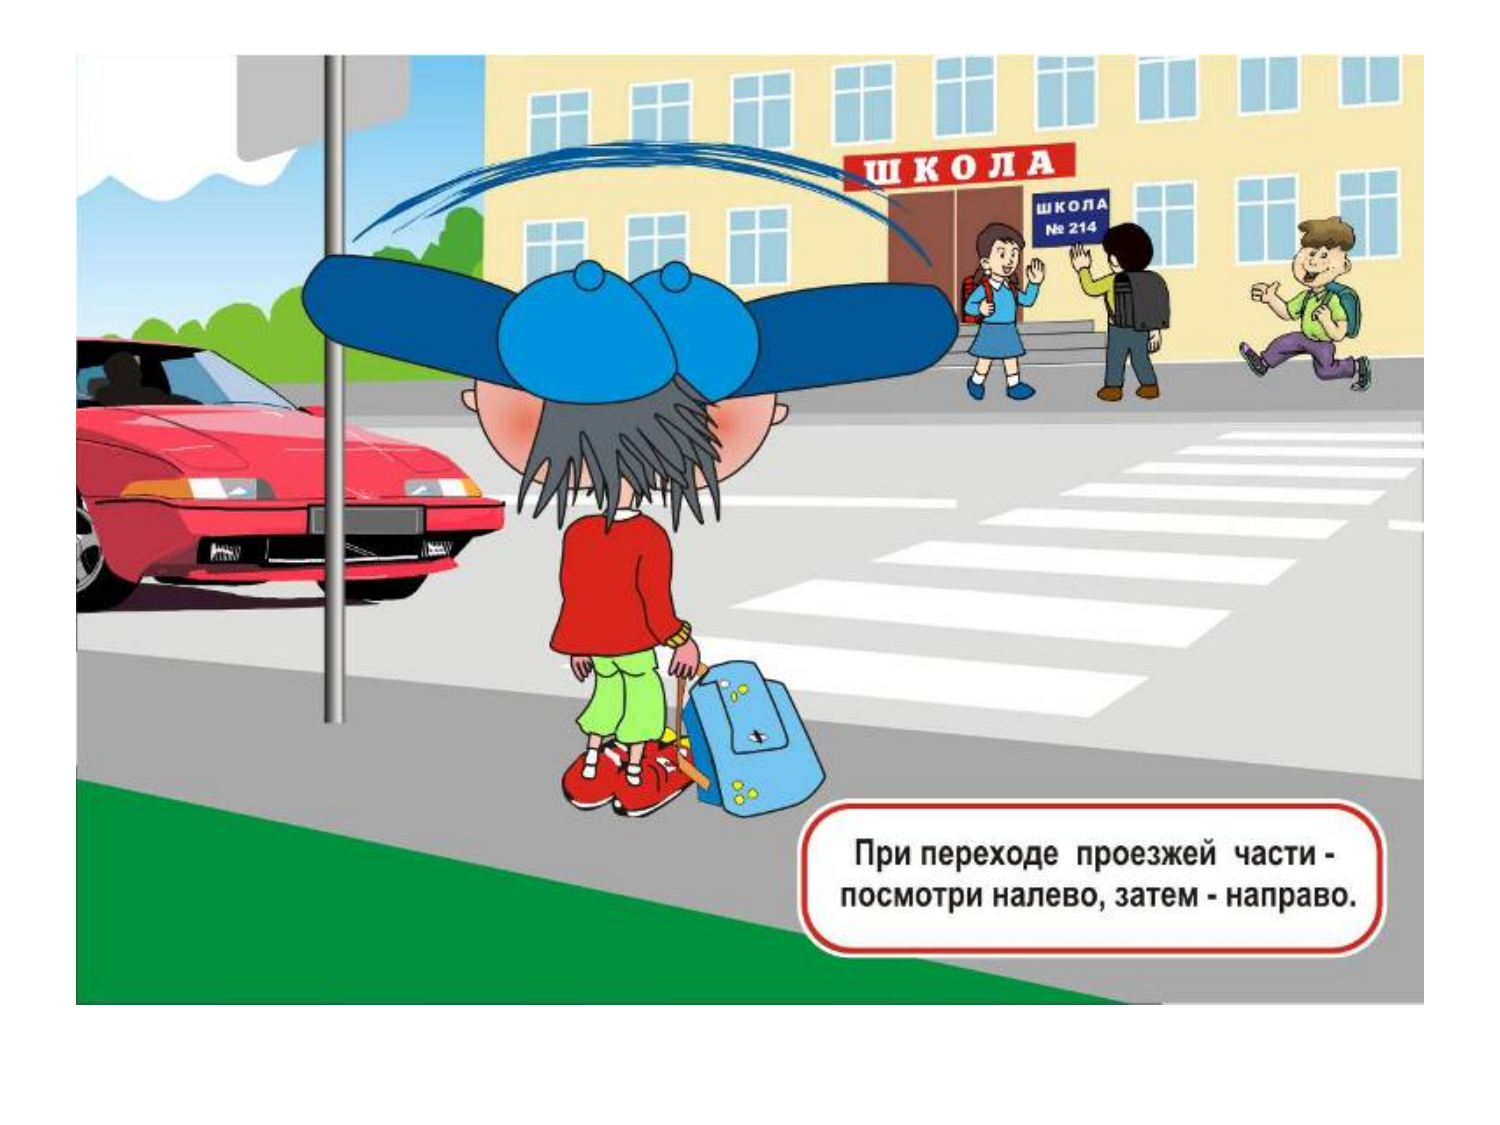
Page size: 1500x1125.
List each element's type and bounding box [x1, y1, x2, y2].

list [76, 54, 1424, 1006]
